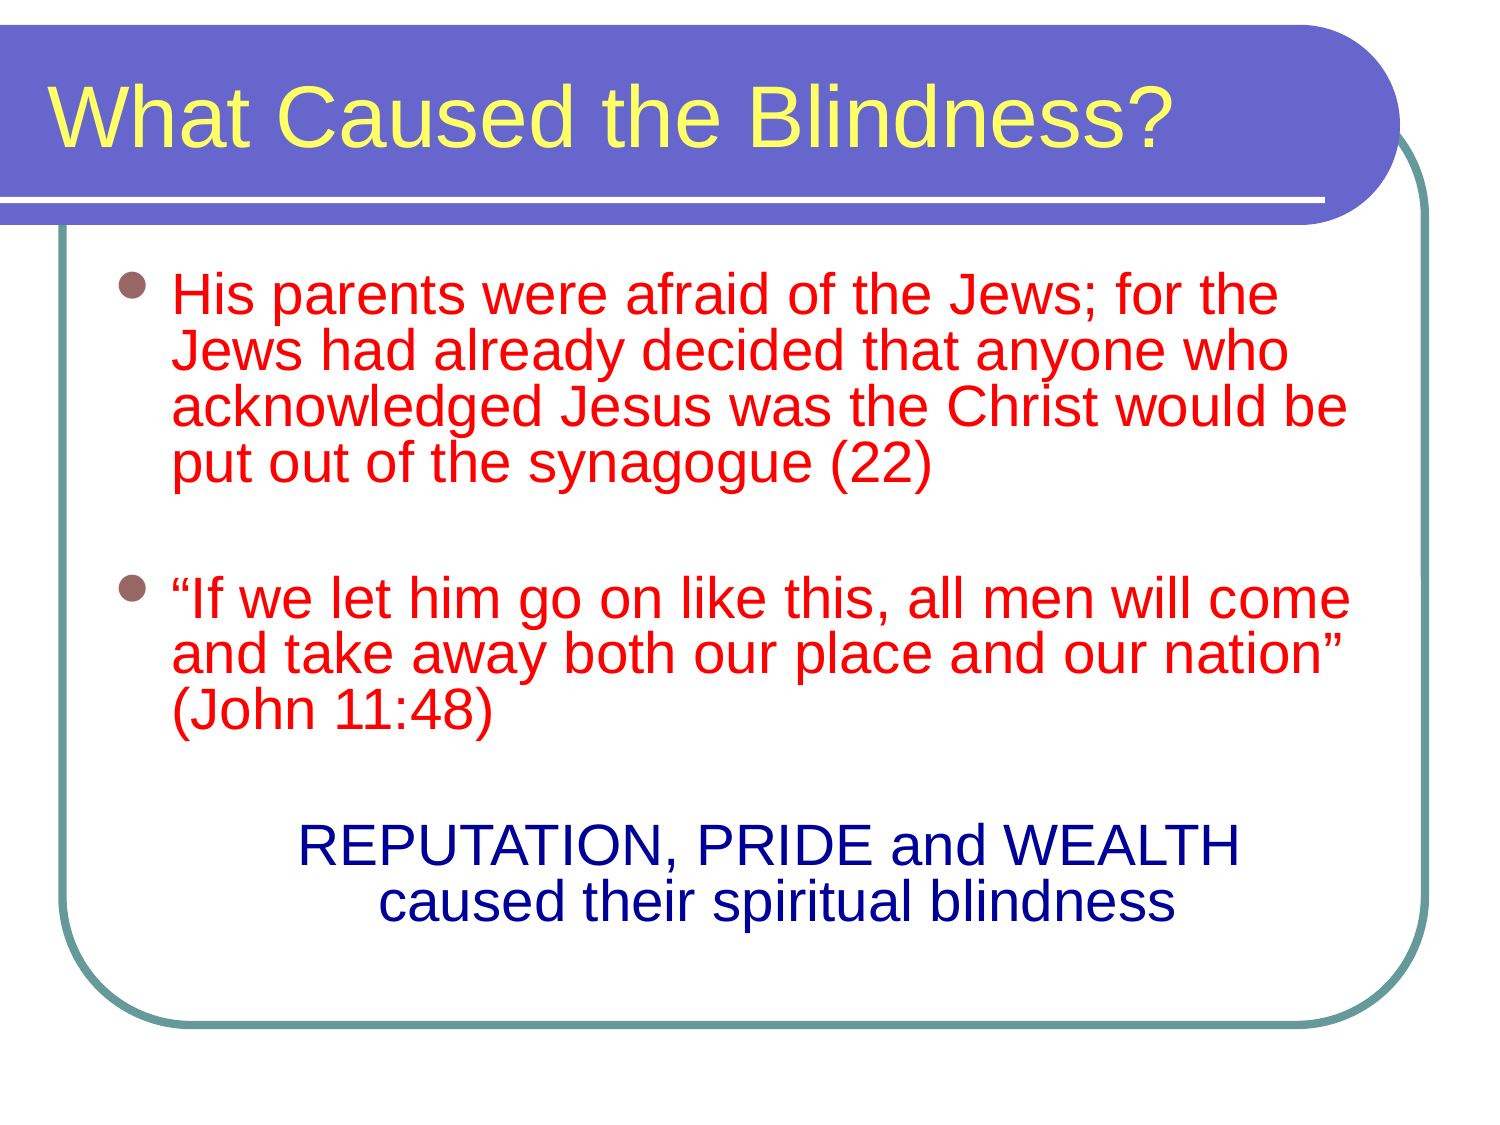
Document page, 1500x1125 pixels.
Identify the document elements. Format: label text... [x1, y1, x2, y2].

title What Caused the Blindness? [32, 37, 1347, 188]
list His parents were afraid of the Jews; for the Jews had already decided that anyone who acknowledged Jesus was the Christ would be put out of the synagogue (22) “If we let him go on like this, all men will come and take away both our place and our nation” (John 11:48) REPUTATION, PRIDE and WEALTH caused their spiritual blindness [99, 262, 1400, 988]
